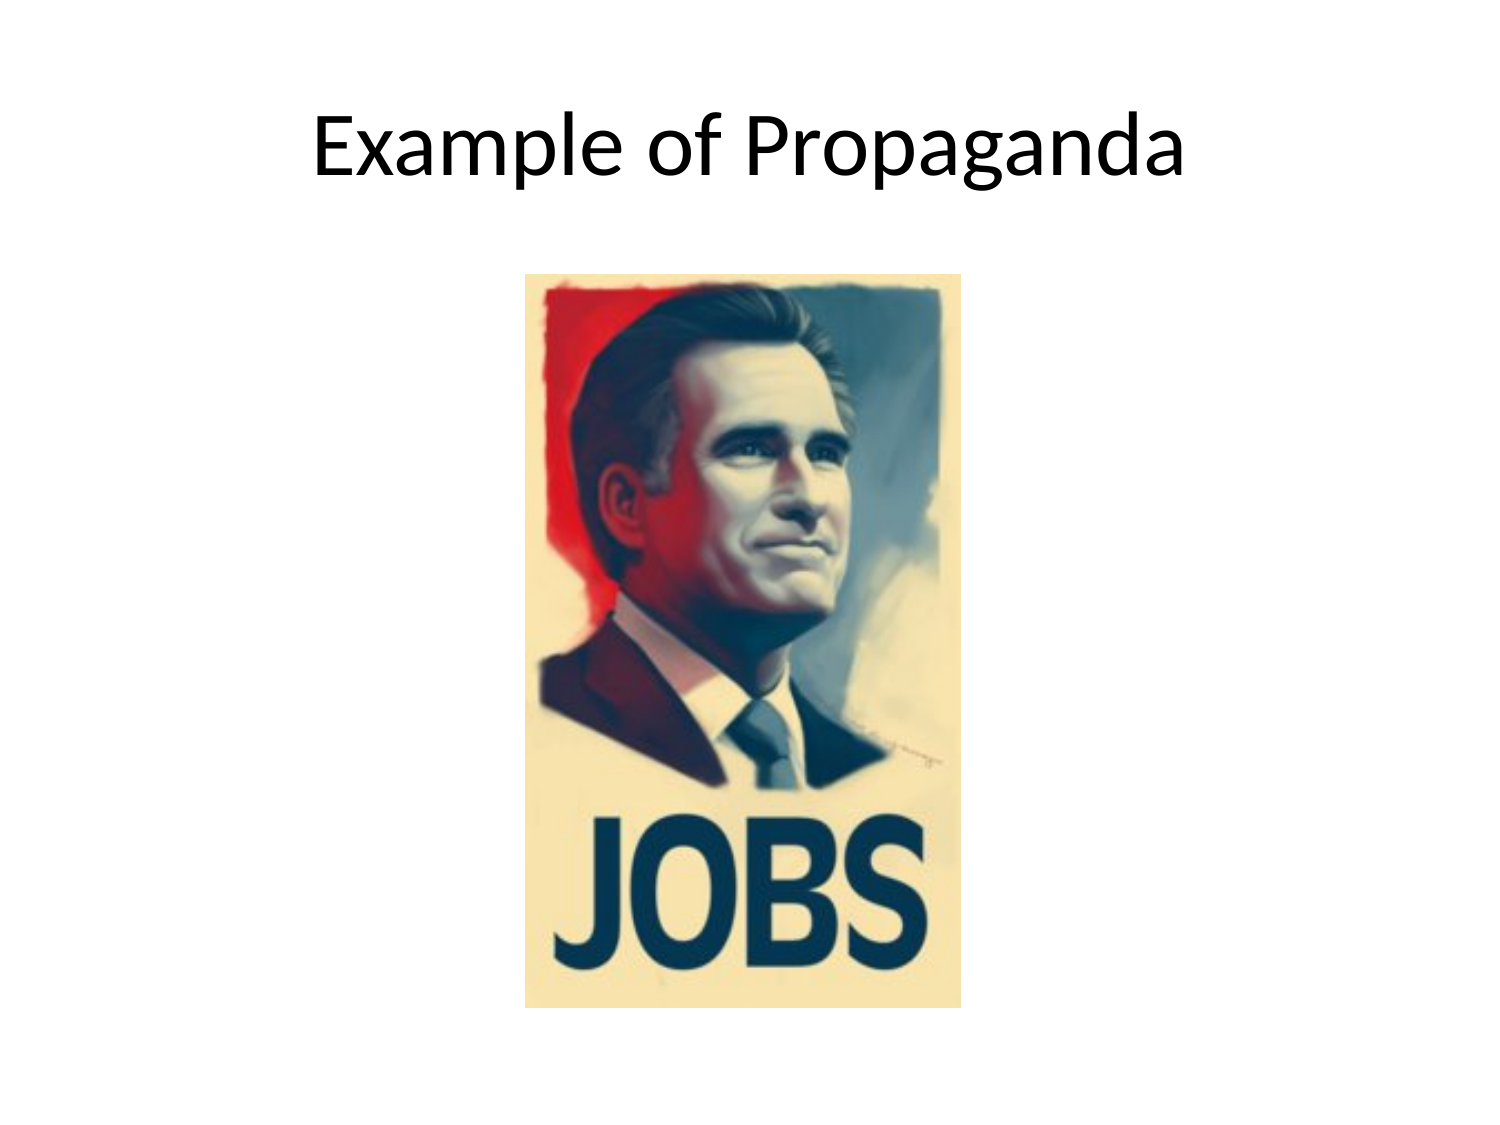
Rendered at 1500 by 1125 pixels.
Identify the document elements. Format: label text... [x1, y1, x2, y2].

title Example of Propaganda [75, 45, 1425, 233]
picture [524, 274, 961, 1009]
